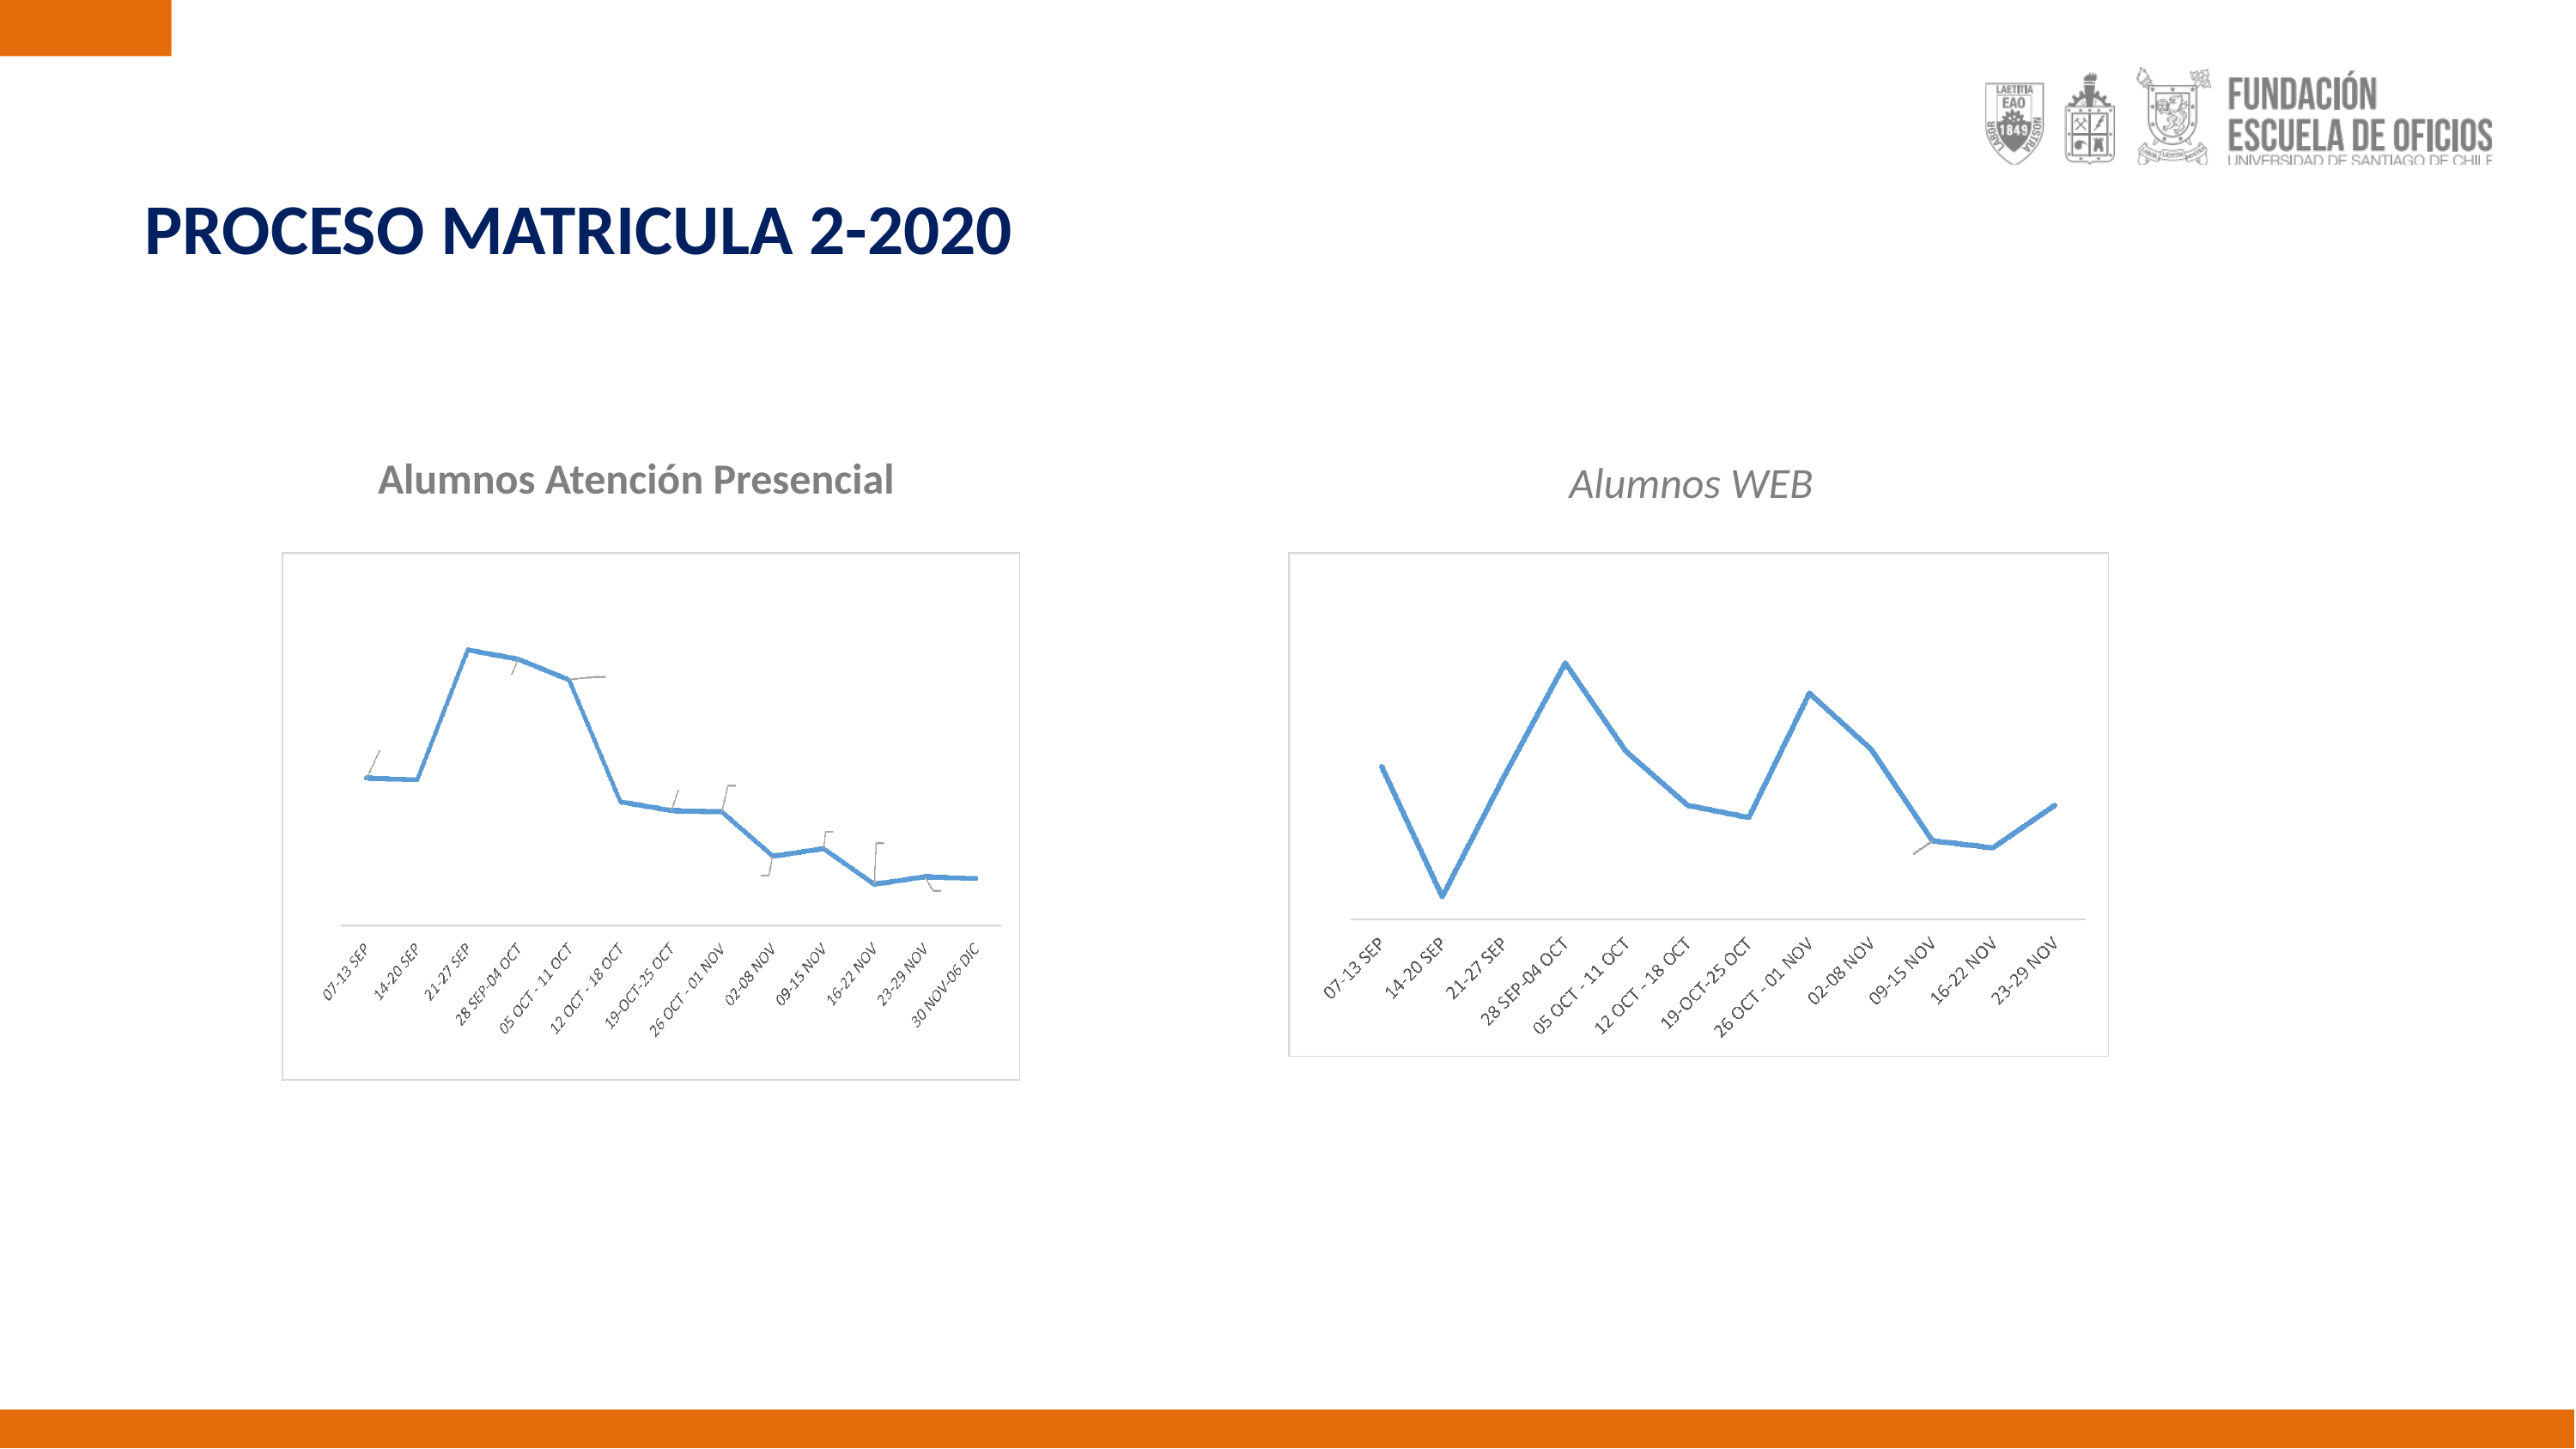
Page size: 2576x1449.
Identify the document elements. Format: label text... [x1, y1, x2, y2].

text_box Alumnos WEB [1556, 448, 1837, 513]
text_box PROCESO MATRICULA 2-2020 [144, 164, 1460, 269]
text_box Alumnos Atención Presencial [365, 445, 913, 510]
picture [281, 551, 1020, 1081]
text_box [0, 1410, 2574, 1449]
picture [1985, 67, 2493, 165]
text_box [0, 0, 172, 57]
picture [1287, 551, 2110, 1058]
